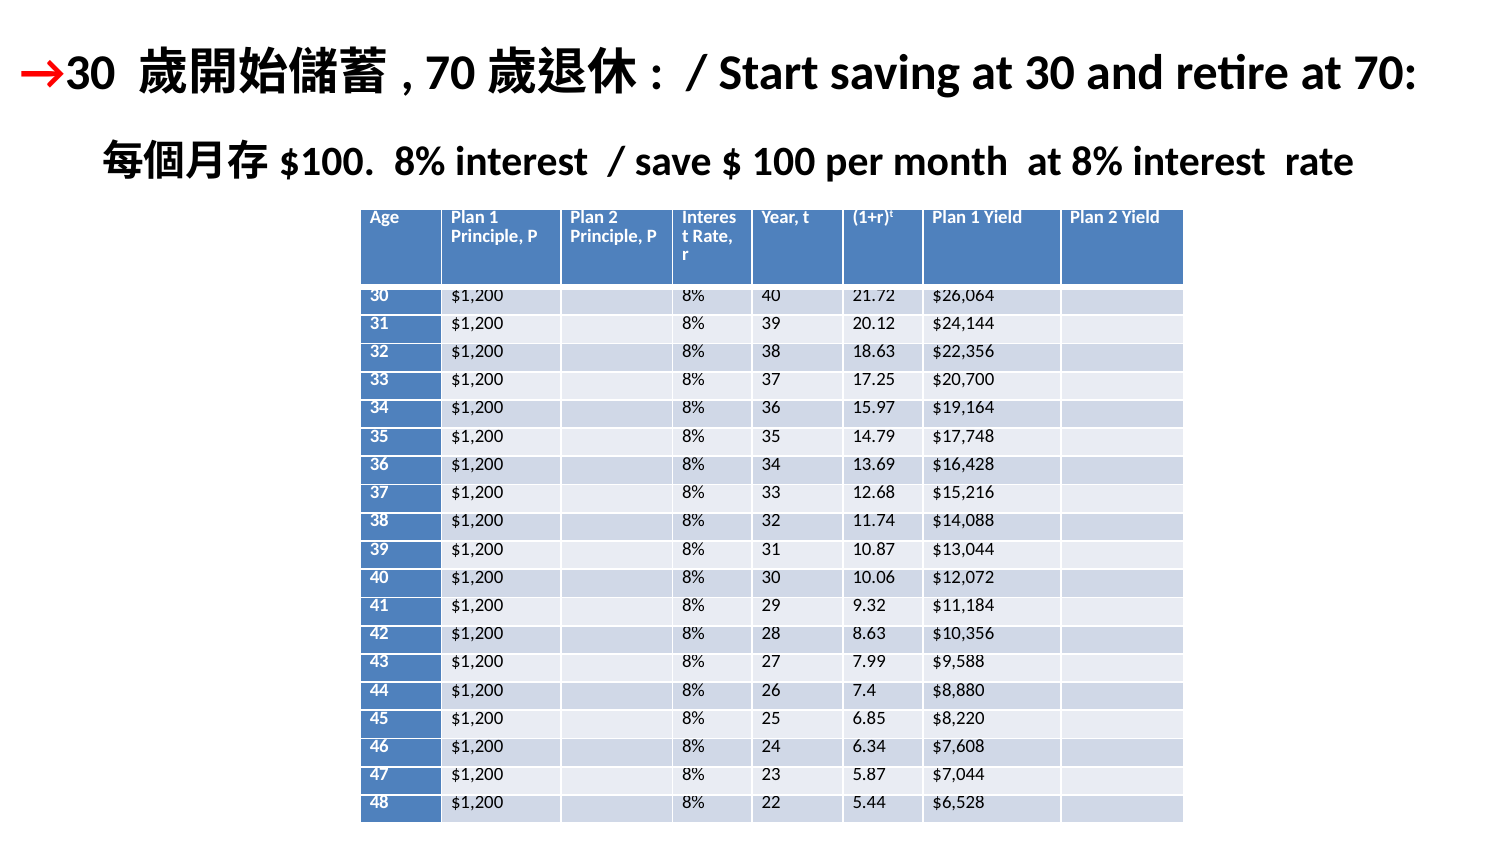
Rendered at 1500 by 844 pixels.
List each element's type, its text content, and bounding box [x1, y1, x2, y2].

table_cell 8% [673, 796, 751, 822]
table_cell 27 [753, 655, 842, 681]
table_cell [1062, 290, 1183, 314]
table_cell $11,184 [924, 598, 1060, 625]
table_cell 10.87 [844, 542, 922, 568]
table_cell [1062, 401, 1183, 427]
table_cell $1,200 [442, 401, 560, 427]
table_cell 7.99 [844, 655, 922, 681]
table_cell 40 [361, 570, 441, 597]
table_cell $6,528 [924, 796, 1060, 822]
table_cell 36 [753, 401, 842, 427]
table_cell $1,200 [442, 344, 560, 371]
table_cell 32 [361, 344, 441, 371]
table_header Age [361, 210, 441, 284]
table_cell 24 [753, 739, 842, 766]
table_cell 5.44 [844, 796, 922, 822]
table_cell 21.72 [844, 290, 922, 314]
table_cell $24,144 [924, 316, 1060, 343]
table_cell 45 [361, 711, 441, 738]
table_cell 8% [673, 344, 751, 371]
table_cell 13.69 [844, 457, 922, 484]
table_cell 8% [673, 627, 751, 653]
table_cell [1062, 627, 1183, 653]
table_cell 42 [361, 627, 441, 653]
table_cell 23 [753, 768, 842, 794]
table_cell 15.97 [844, 401, 922, 427]
table_cell 8% [673, 739, 751, 766]
table_cell 40 [753, 290, 842, 314]
table_cell 26 [753, 683, 842, 709]
table_cell $1,200 [442, 514, 560, 540]
table_cell [1062, 711, 1183, 738]
table_cell [562, 514, 672, 540]
table_cell 8% [673, 373, 751, 399]
table_cell 8% [673, 485, 751, 512]
table_cell 32 [753, 514, 842, 540]
table_cell 8% [673, 290, 751, 314]
table_cell $1,200 [442, 683, 560, 709]
table_cell [562, 485, 672, 512]
table_header Plan 2 Yield [1062, 210, 1183, 284]
table_cell $8,220 [924, 711, 1060, 738]
table_cell $1,200 [442, 457, 560, 484]
table_cell 48 [361, 796, 441, 822]
table_cell $1,200 [442, 542, 560, 568]
table_cell 31 [361, 316, 441, 343]
table_cell 46 [361, 739, 441, 766]
table_cell 28 [753, 627, 842, 653]
table_cell [1062, 485, 1183, 512]
table_cell $1,200 [442, 768, 560, 794]
table_cell [562, 655, 672, 681]
table_cell [1062, 598, 1183, 625]
table_cell $9,588 [924, 655, 1060, 681]
table_cell [562, 627, 672, 653]
table_cell [1062, 683, 1183, 709]
table_cell 11.74 [844, 514, 922, 540]
table_cell [562, 598, 672, 625]
table_header (1+r)t [844, 210, 922, 284]
table_cell 35 [753, 429, 842, 455]
table_cell [562, 796, 672, 822]
table_cell [1062, 739, 1183, 766]
table_cell [1062, 514, 1183, 540]
table_cell 35 [361, 429, 441, 455]
table_cell $19,164 [924, 401, 1060, 427]
table_cell 14.79 [844, 429, 922, 455]
table_cell $26,064 [924, 290, 1060, 314]
table_cell [1062, 429, 1183, 455]
table_cell 20.12 [844, 316, 922, 343]
table_cell [562, 316, 672, 343]
table_cell 22 [753, 796, 842, 822]
table_cell 36 [361, 457, 441, 484]
table_cell 44 [361, 683, 441, 709]
table_cell [562, 768, 672, 794]
text_box →30 歲開始儲蓄, 70歲退休: / Start saving at 30 and retire at 70: [5, 32, 1433, 107]
table_cell 31 [753, 542, 842, 568]
table_cell 37 [361, 485, 441, 512]
table_cell 8% [673, 711, 751, 738]
table_cell [562, 542, 672, 568]
table_cell $1,200 [442, 290, 560, 314]
text_box 每個月存$100. 8% interest / save $ 100 per month at 8% interest rate [87, 126, 1380, 192]
table_cell $1,200 [442, 429, 560, 455]
table_cell 41 [361, 598, 441, 625]
table_cell [1062, 796, 1183, 822]
table_cell $1,200 [442, 655, 560, 681]
table_cell 8% [673, 457, 751, 484]
table_cell 8% [673, 683, 751, 709]
table_cell 34 [361, 401, 441, 427]
table_cell 5.87 [844, 768, 922, 794]
table_cell $7,044 [924, 768, 1060, 794]
table_cell [1062, 344, 1183, 371]
table_cell $1,200 [442, 485, 560, 512]
table_cell 8% [673, 570, 751, 597]
table_cell $14,088 [924, 514, 1060, 540]
table_cell 6.34 [844, 739, 922, 766]
table_header Interest Rate, r [673, 210, 751, 284]
table_cell [562, 739, 672, 766]
table_cell $1,200 [442, 570, 560, 597]
table_cell 18.63 [844, 344, 922, 371]
table_cell $22,356 [924, 344, 1060, 371]
table_cell $15,216 [924, 485, 1060, 512]
table_cell 33 [753, 485, 842, 512]
table_cell 39 [753, 316, 842, 343]
table_cell 8% [673, 514, 751, 540]
table_cell 8% [673, 768, 751, 794]
table_cell [1062, 542, 1183, 568]
table_cell $1,200 [442, 796, 560, 822]
table_cell [562, 344, 672, 371]
table_cell $8,880 [924, 683, 1060, 709]
table_cell [562, 683, 672, 709]
table_cell 8.63 [844, 627, 922, 653]
table_cell 8% [673, 542, 751, 568]
table_cell $1,200 [442, 373, 560, 399]
table_header Plan 1 Principle, P [442, 210, 560, 284]
table_cell 33 [361, 373, 441, 399]
table_cell $12,072 [924, 570, 1060, 597]
table_cell 30 [361, 290, 441, 314]
table_cell [562, 373, 672, 399]
table_header Plan 1 Yield [924, 210, 1060, 284]
table_cell 9.32 [844, 598, 922, 625]
table_cell 38 [753, 344, 842, 371]
table_cell 37 [753, 373, 842, 399]
table_cell 39 [361, 542, 441, 568]
table_cell 29 [753, 598, 842, 625]
table_cell 17.25 [844, 373, 922, 399]
table_cell 8% [673, 401, 751, 427]
table_cell 6.85 [844, 711, 922, 738]
table_cell [1062, 768, 1183, 794]
table_cell [1062, 457, 1183, 484]
table_cell [562, 290, 672, 314]
table_cell [562, 401, 672, 427]
table_cell [562, 570, 672, 597]
table_cell $13,044 [924, 542, 1060, 568]
table_cell $1,200 [442, 627, 560, 653]
table_cell $10,356 [924, 627, 1060, 653]
table_cell $1,200 [442, 598, 560, 625]
table_cell 38 [361, 514, 441, 540]
table_cell 8% [673, 598, 751, 625]
table_cell $7,608 [924, 739, 1060, 766]
table_cell [1062, 655, 1183, 681]
table_cell $20,700 [924, 373, 1060, 399]
table_cell $1,200 [442, 316, 560, 343]
table_cell [562, 429, 672, 455]
table_cell 7.4 [844, 683, 922, 709]
table_cell 25 [753, 711, 842, 738]
table_cell $1,200 [442, 711, 560, 738]
table_cell $17,748 [924, 429, 1060, 455]
table_cell 12.68 [844, 485, 922, 512]
table_header Year, t [753, 210, 842, 284]
table_cell 43 [361, 655, 441, 681]
table_cell [1062, 570, 1183, 597]
table_cell 10.06 [844, 570, 922, 597]
table_cell $1,200 [442, 739, 560, 766]
table_cell 8% [673, 316, 751, 343]
table_cell 30 [753, 570, 842, 597]
table_cell 34 [753, 457, 842, 484]
table_cell [1062, 316, 1183, 343]
table_header Plan 2 Principle, P [562, 210, 672, 284]
table_cell [562, 457, 672, 484]
table_cell 8% [673, 429, 751, 455]
table_cell 47 [361, 768, 441, 794]
table_cell [562, 711, 672, 738]
table_cell [1062, 373, 1183, 399]
table_cell 8% [673, 655, 751, 681]
table_cell $16,428 [924, 457, 1060, 484]
